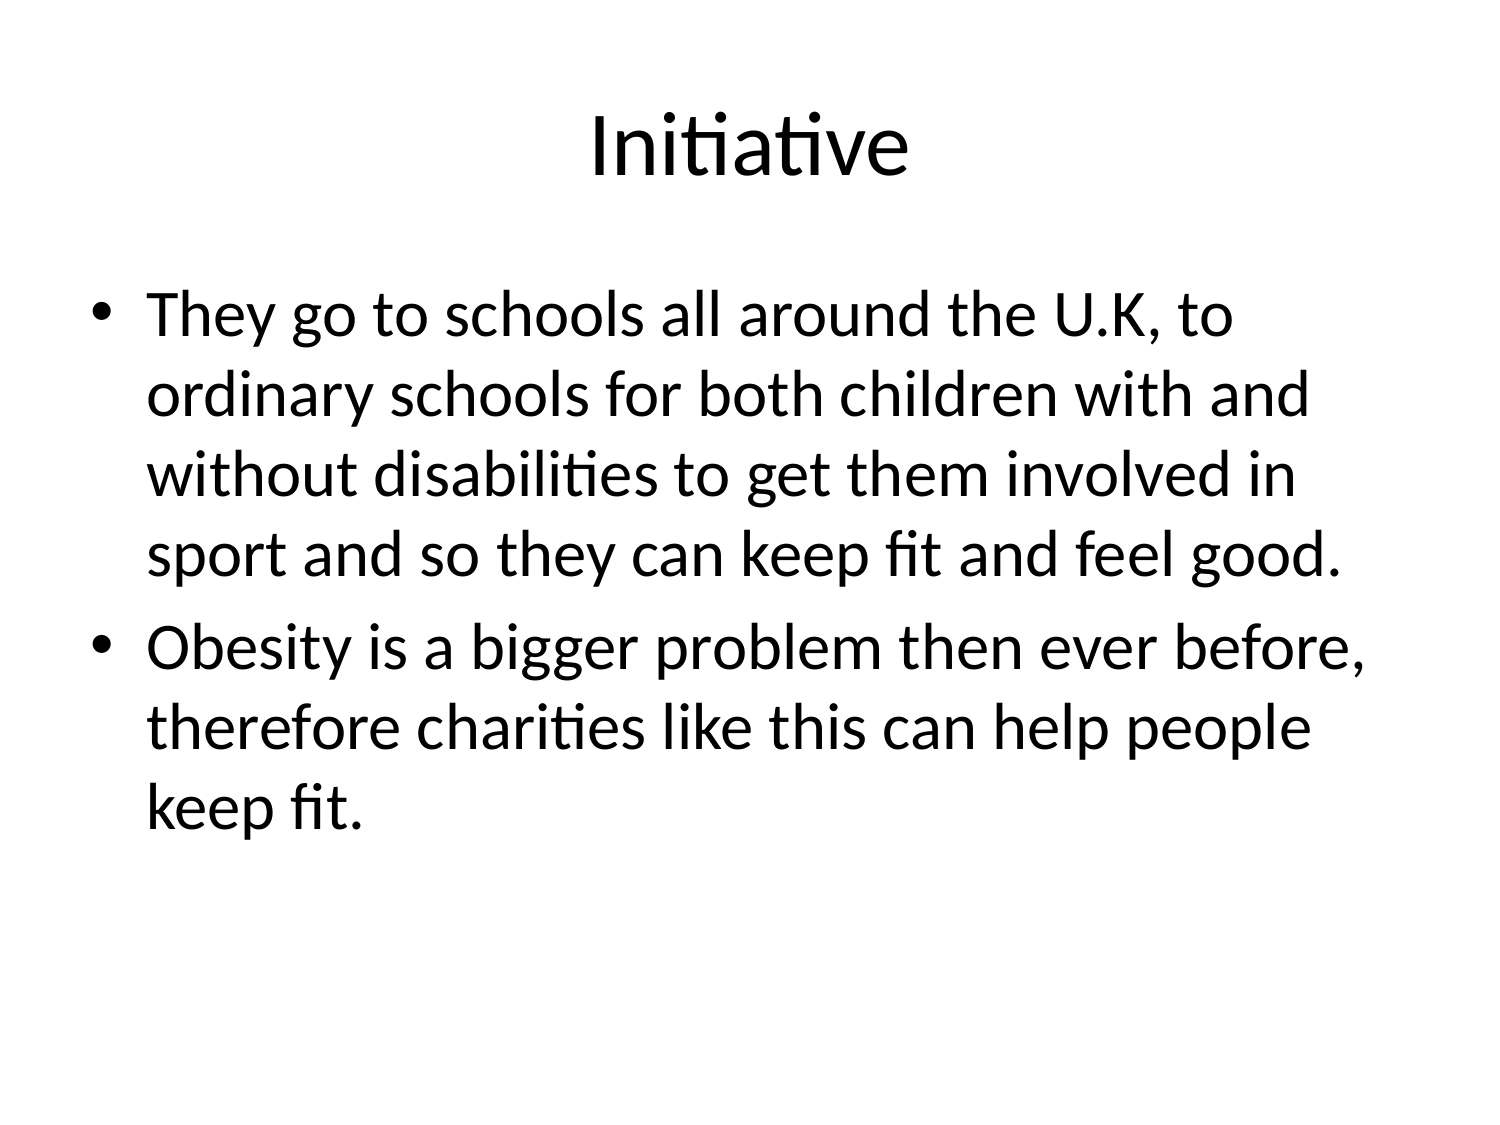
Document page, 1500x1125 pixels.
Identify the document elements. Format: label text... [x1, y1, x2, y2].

list They go to schools all around the U.K, to ordinary schools for both children with and without disabilities to get them involved in sport and so they can keep fit and feel good. Obesity is a bigger problem then ever before, therefore charities like this can help people keep fit. [75, 262, 1425, 1005]
title Initiative [75, 45, 1425, 233]
